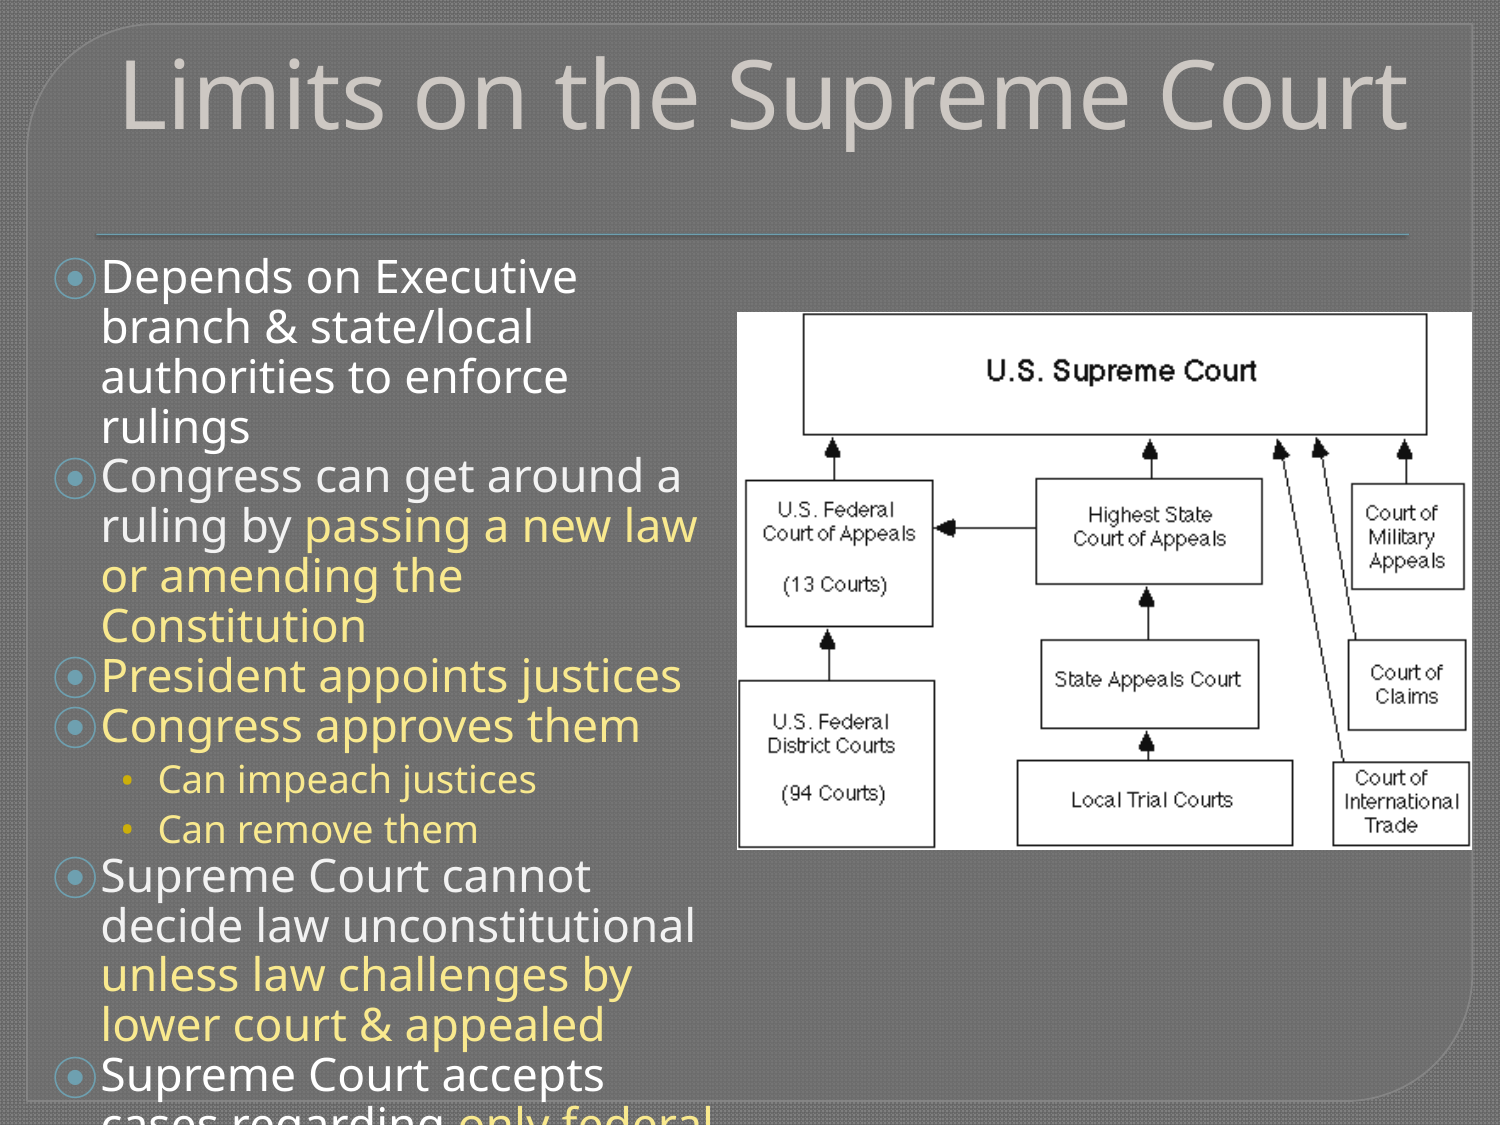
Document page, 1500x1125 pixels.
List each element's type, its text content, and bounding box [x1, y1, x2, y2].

picture [0, 0, 1500, 1125]
title Limits on the Supreme Court [75, 41, 1425, 156]
list Depends on Executive branch & state/local authorities to enforce rulings Congress can get around a ruling by passing a new law or amending the Constitution President appoints justices Congress approves them Can impeach justices Can remove them Supreme Court cannot decide law unconstitutional unless law challenges by lower court & appealed Supreme Court accepts cases regarding only federal issues [37, 245, 738, 1084]
